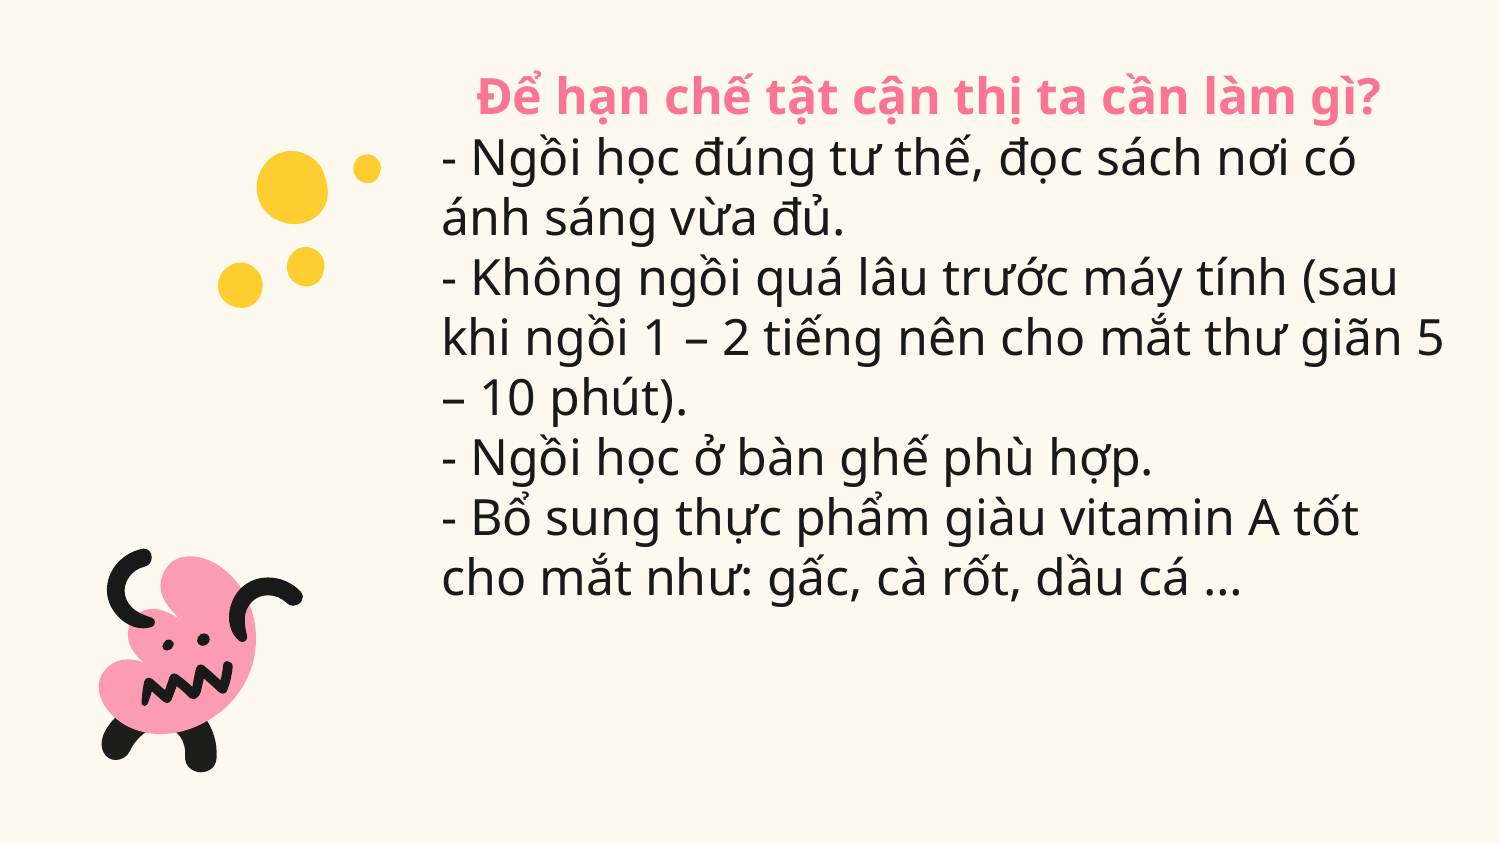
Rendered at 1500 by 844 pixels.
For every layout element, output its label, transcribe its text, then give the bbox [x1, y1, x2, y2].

title Để hạn chế tật cận thị ta cần làm gì? [395, 50, 1397, 138]
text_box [86, 548, 307, 773]
subtitle - Ngồi học đúng tư thế, đọc sách nơi có ánh sáng vừa đủ. - Không ngồi quá lâu trước máy tính (sau khi ngồi 1 – 2 tiếng nên cho mắt thư giãn 5 – 10 phút). - Ngồi học ở bàn ghế phù hợp. - Bổ sung thực phẩm giàu vitamin A tốt cho mắt như: gấc, cà rốt, dầu cá … [426, 130, 1469, 601]
